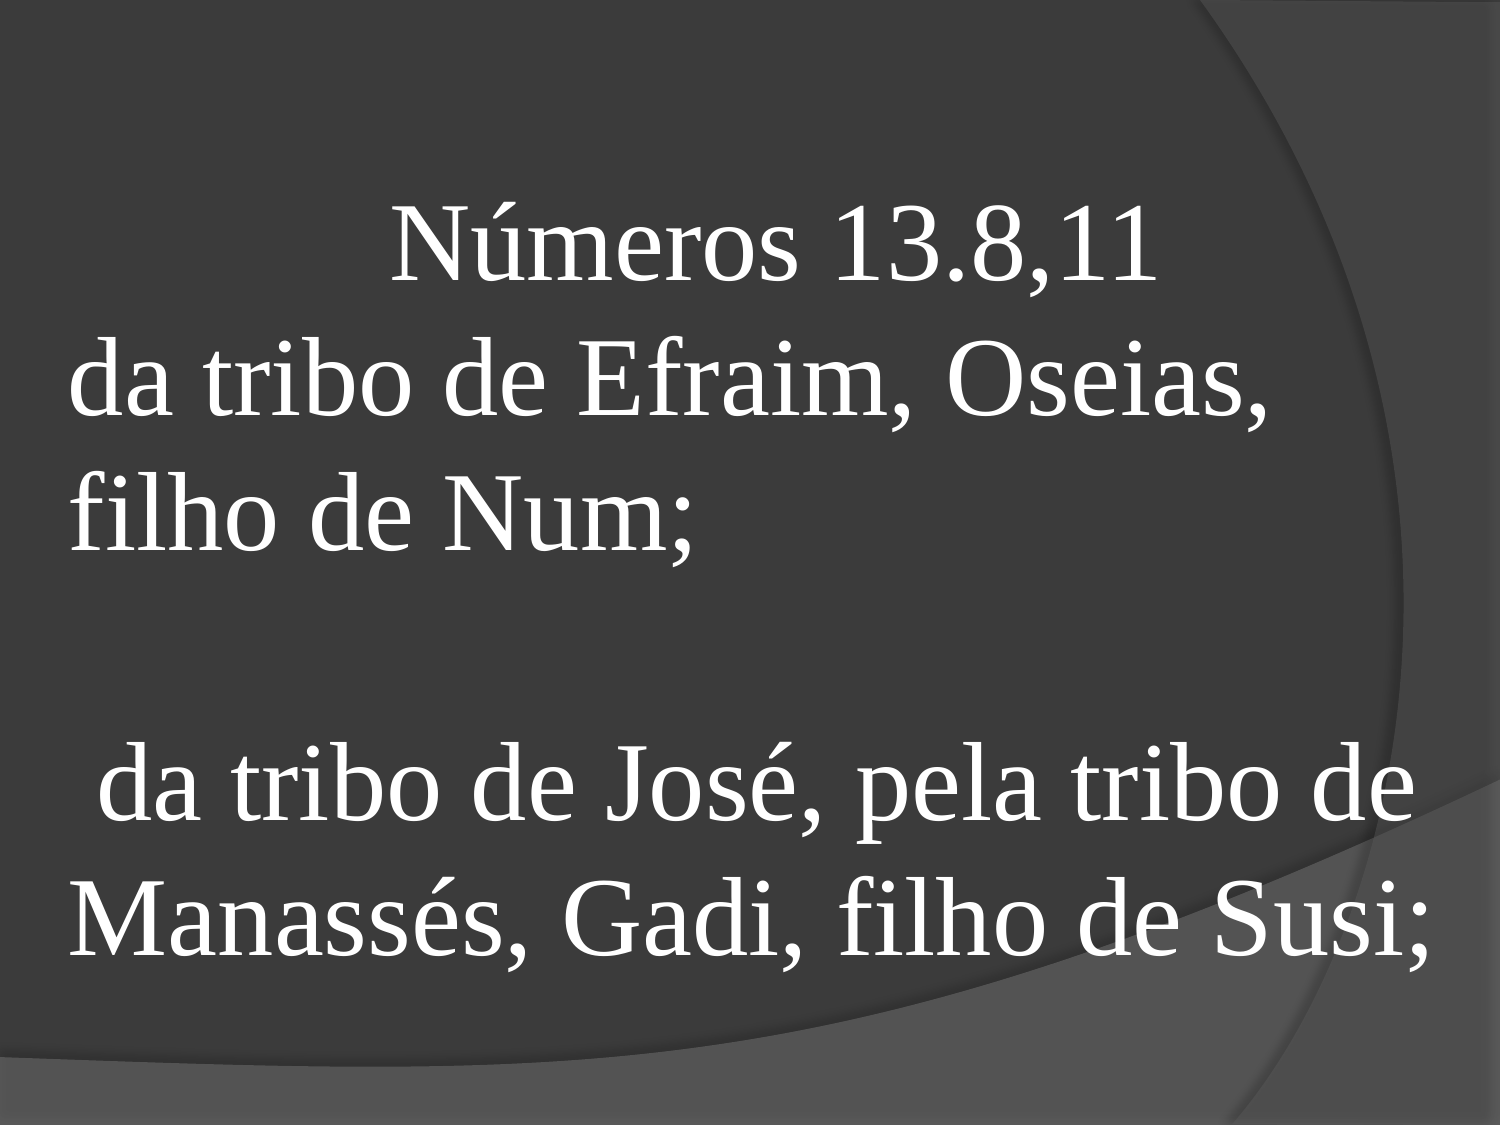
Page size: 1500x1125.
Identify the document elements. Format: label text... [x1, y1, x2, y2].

text_box Números 13.8,11 da tribo de Efraim, Oseias, filho de Num; da tribo de José, pela tribo de Manassés, Gadi, filho de Susi; [53, 160, 1500, 1125]
